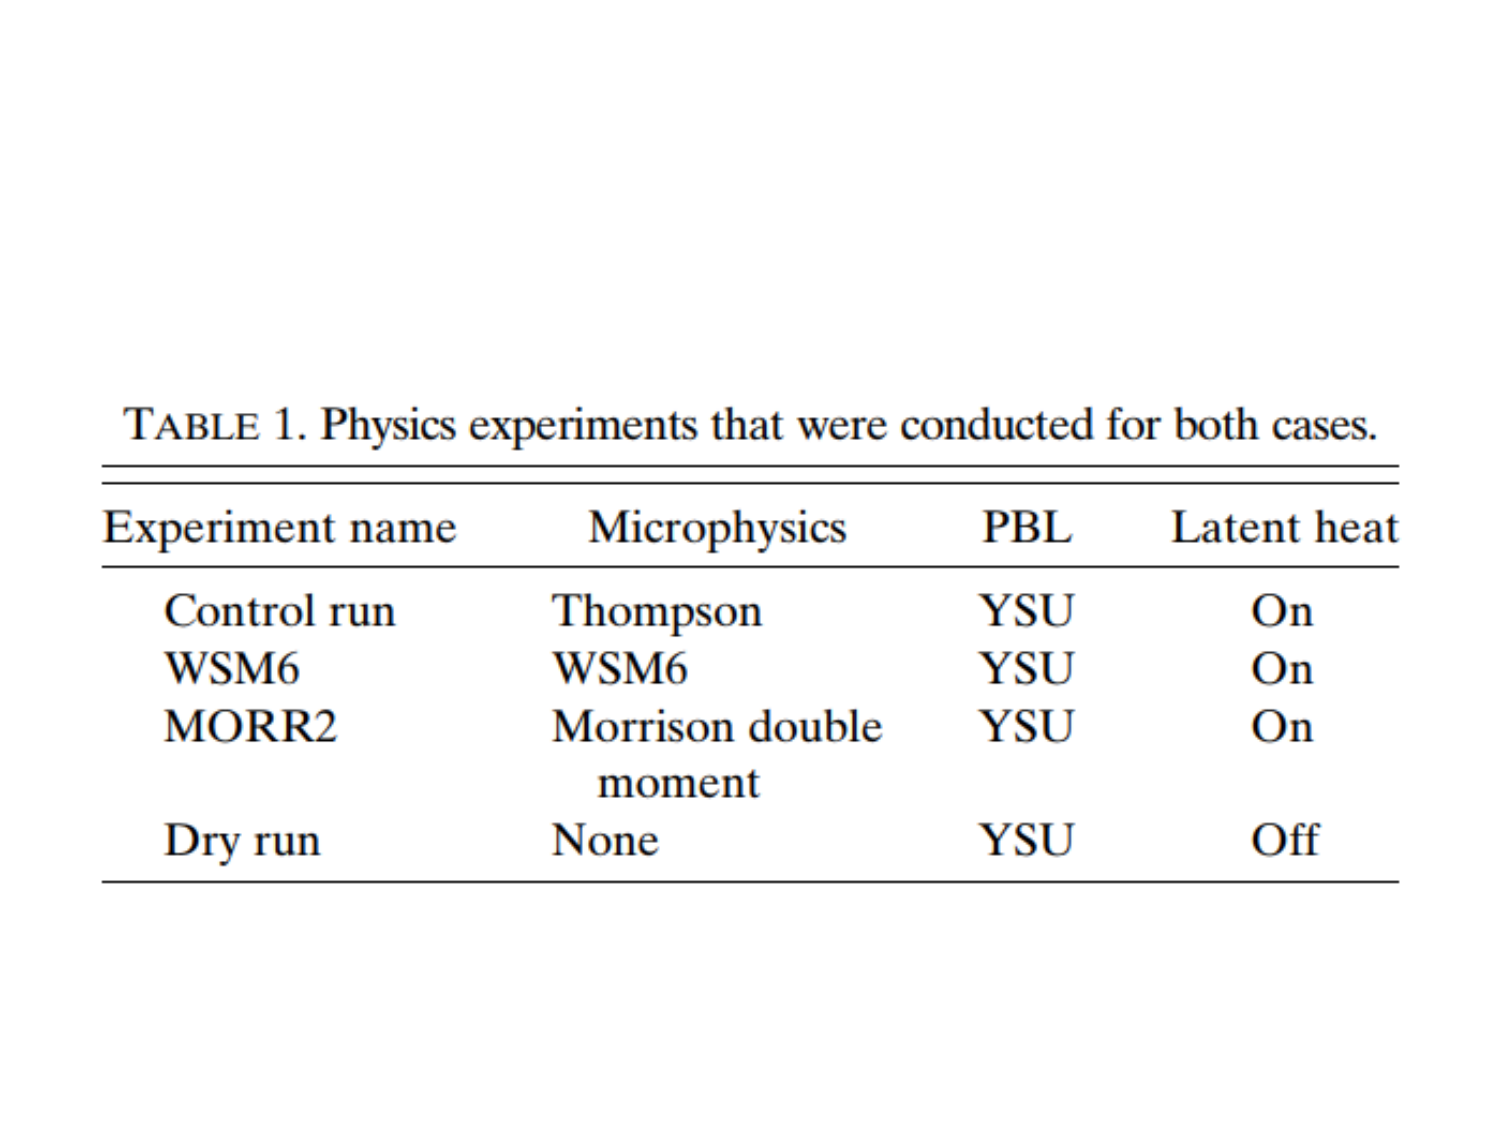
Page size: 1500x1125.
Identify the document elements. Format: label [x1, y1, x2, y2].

picture [66, 396, 1420, 906]
